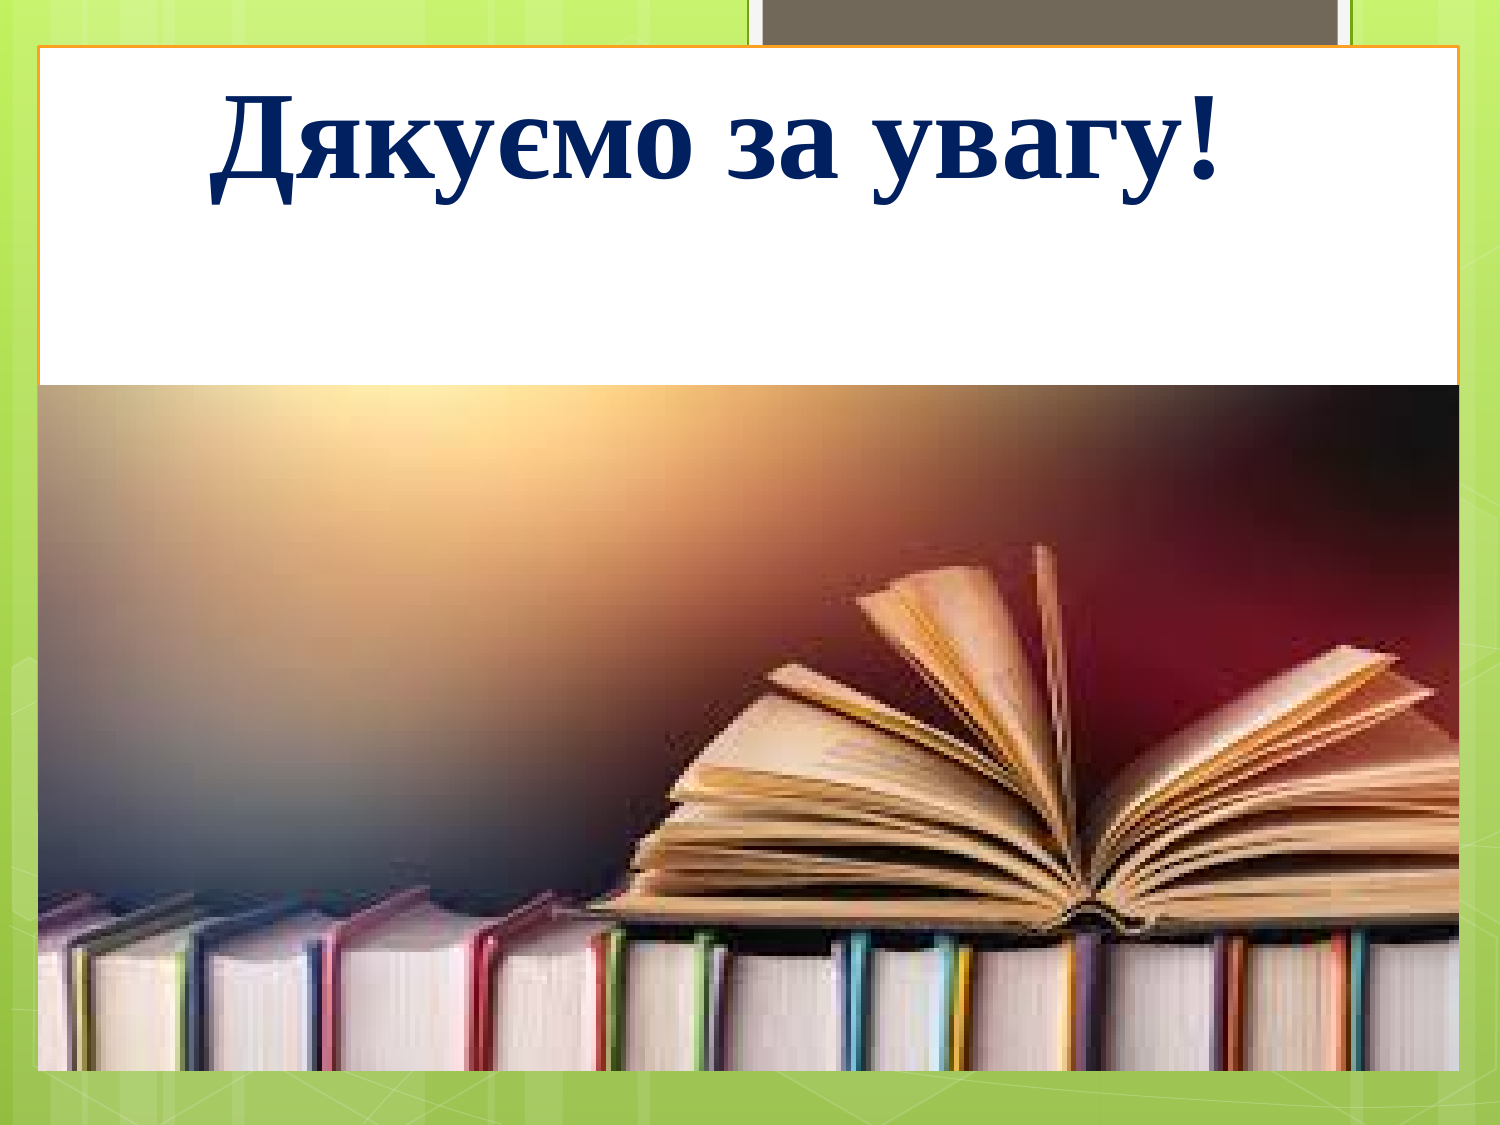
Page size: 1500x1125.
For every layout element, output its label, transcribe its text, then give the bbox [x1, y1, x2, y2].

picture [38, 385, 1459, 1071]
text_box Дякуємо за увагу! Успішних робіт! [37, 45, 1460, 385]
